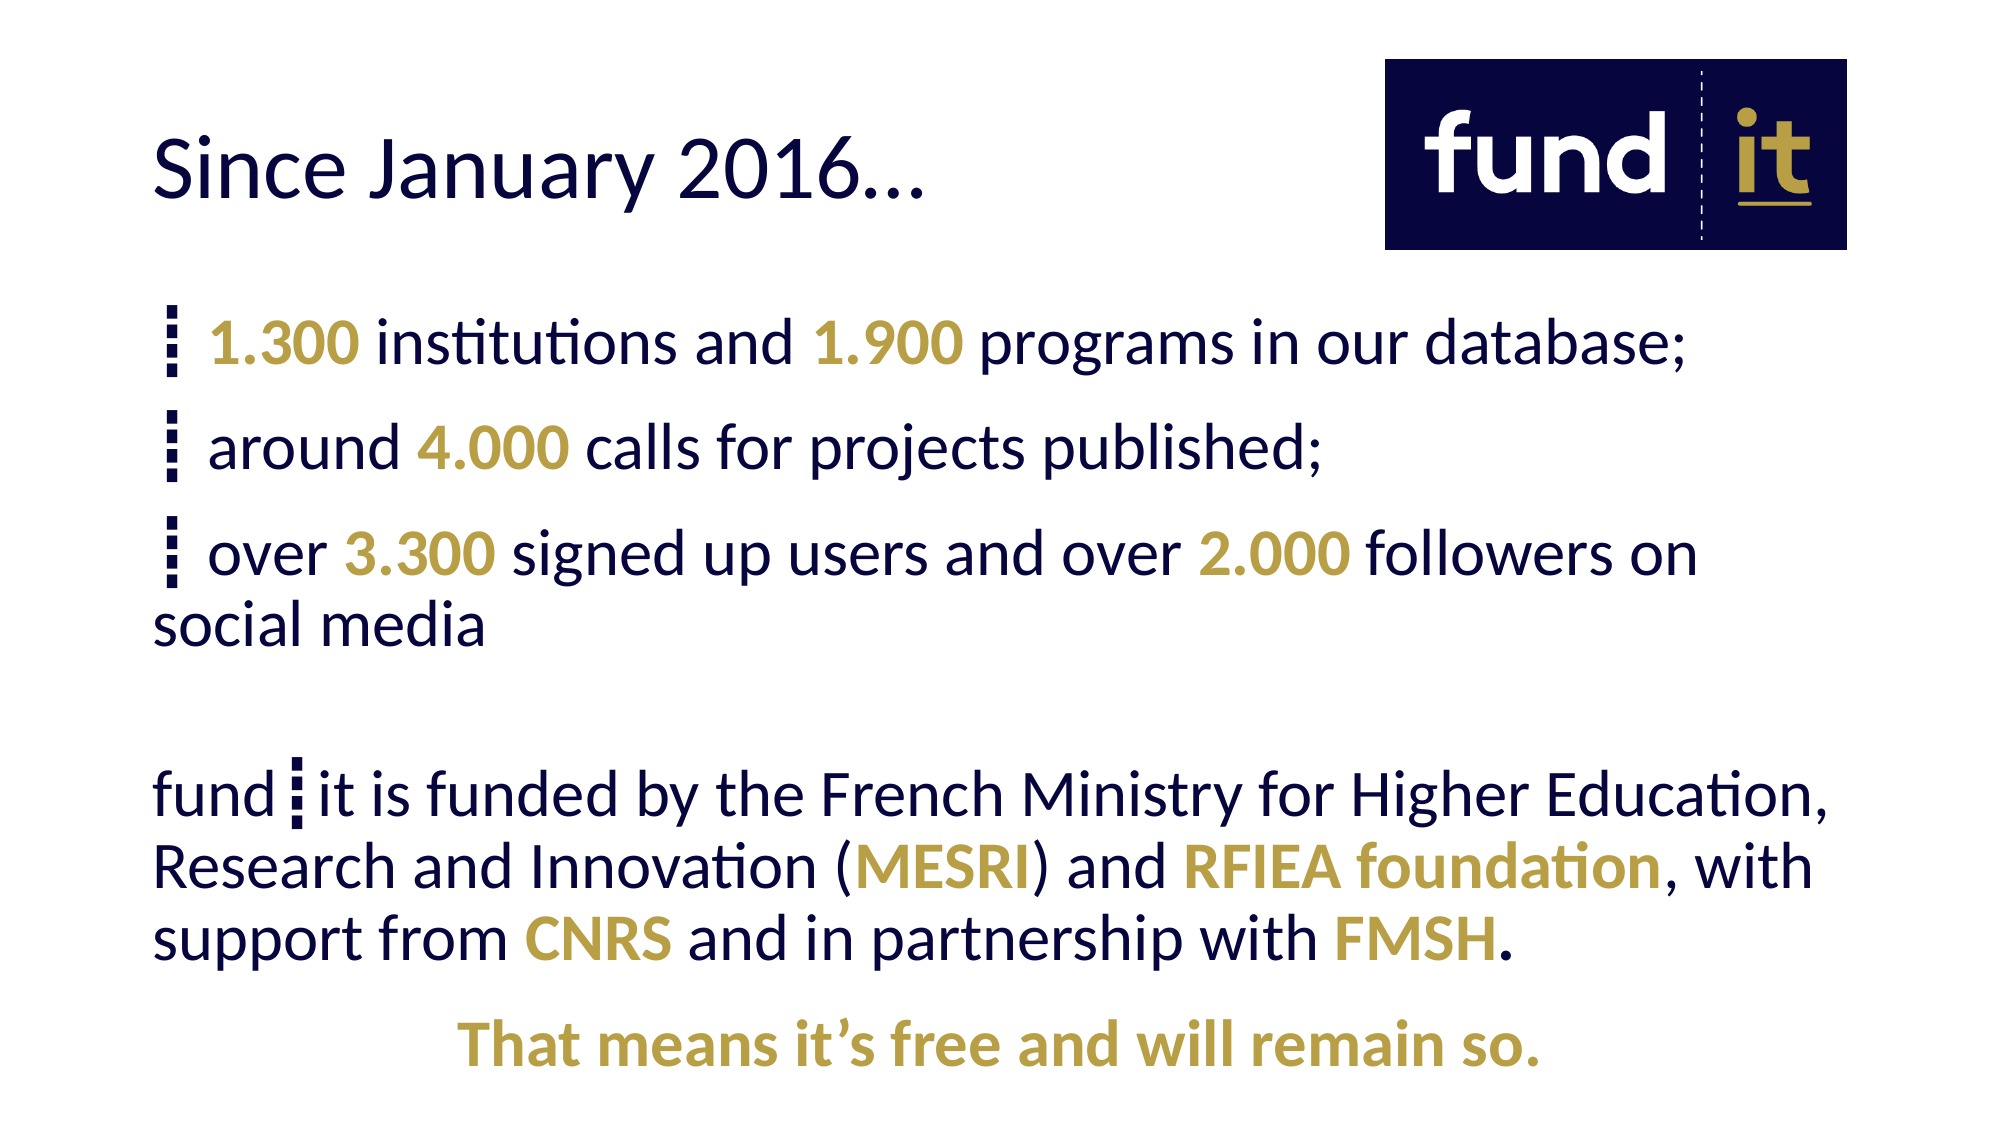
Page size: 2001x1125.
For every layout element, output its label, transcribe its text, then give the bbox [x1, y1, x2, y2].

picture [1385, 59, 1847, 250]
title Since January 2016… [137, 59, 1246, 278]
list ┋ 1.300 institutions and 1.900 programs in our database; ┋ around 4.000 calls for projects published; ┋ over 3.300 signed up users and over 2.000 followers on social media fund┋it is funded by the French Ministry for Higher Education, Research and Innovation (MESRI) and RFIEA foundation, with support from CNRS and in partnership with FMSH. That means it’s free and will remain so. [137, 299, 1863, 1014]
